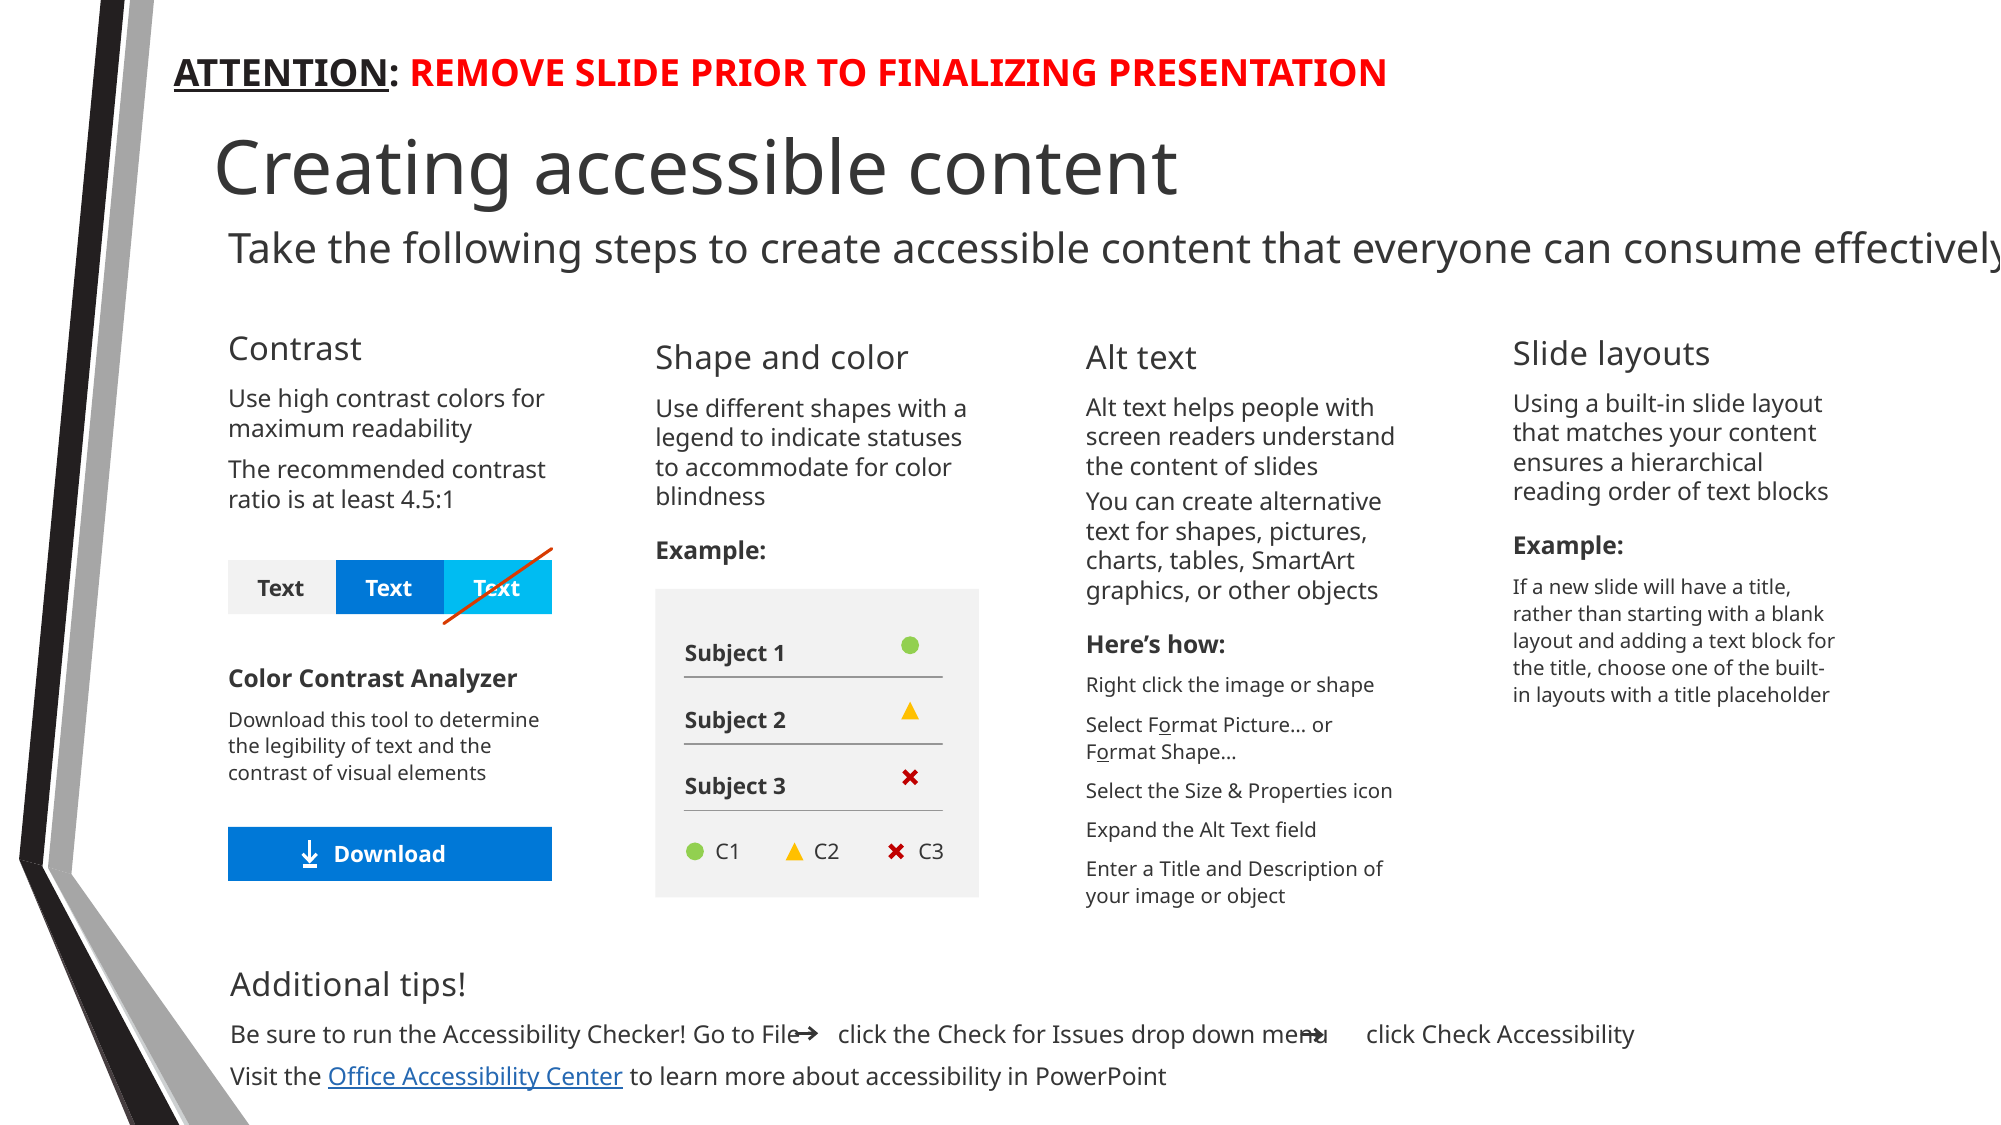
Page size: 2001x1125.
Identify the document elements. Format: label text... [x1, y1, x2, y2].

text_box Alt text Alt text helps people with screen readers understand the content of slides You can create alternative text for shapes, pictures, charts, tables, SmartArt graphics, or other objects Here’s how: Right click the image or shape Select Format Picture… or Format Shape… Select the Size & Properties icon Expand the Alt Text field Enter a Title and Description of your image or object [1056, 312, 1439, 902]
text_box Contrast Use high contrast colors for maximum readability The recommended contrast ratio is at least 4.5:1 Color Contrast Analyzer Download this tool to determine the legibility of text and the contrast of visual elements [198, 304, 582, 893]
text_box Additional tips! Be sure to run the Accessibility Checker! Go to File click the Check for Issues drop down menu click Check Accessibility Visit the Office Accessibility Center to learn more about accessibility in PowerPoint [200, 939, 1823, 1118]
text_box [227, 816, 553, 892]
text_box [227, 548, 553, 625]
text_box Creating accessible content [199, 112, 1925, 198]
text_box Slide layouts Using a built-in slide layout that matches your content ensures a hierarchical reading order of text blocks Example: If a new slide will have a title, rather than starting with a blank layout and adding a text block for the title, choose one of the built-in layouts with a title placeholder [1483, 308, 1866, 898]
text_box Shape and color Use different shapes with a legend to indicate statuses to accommodate for color blindness Example: [625, 313, 1012, 902]
text_box ATTENTION: REMOVE SLIDE PRIOR TO FINALIZING PRESENTATION [158, 41, 1404, 102]
text_box Take the following steps to create accessible content that everyone can consume effectively. [198, 198, 2000, 343]
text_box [655, 588, 995, 898]
